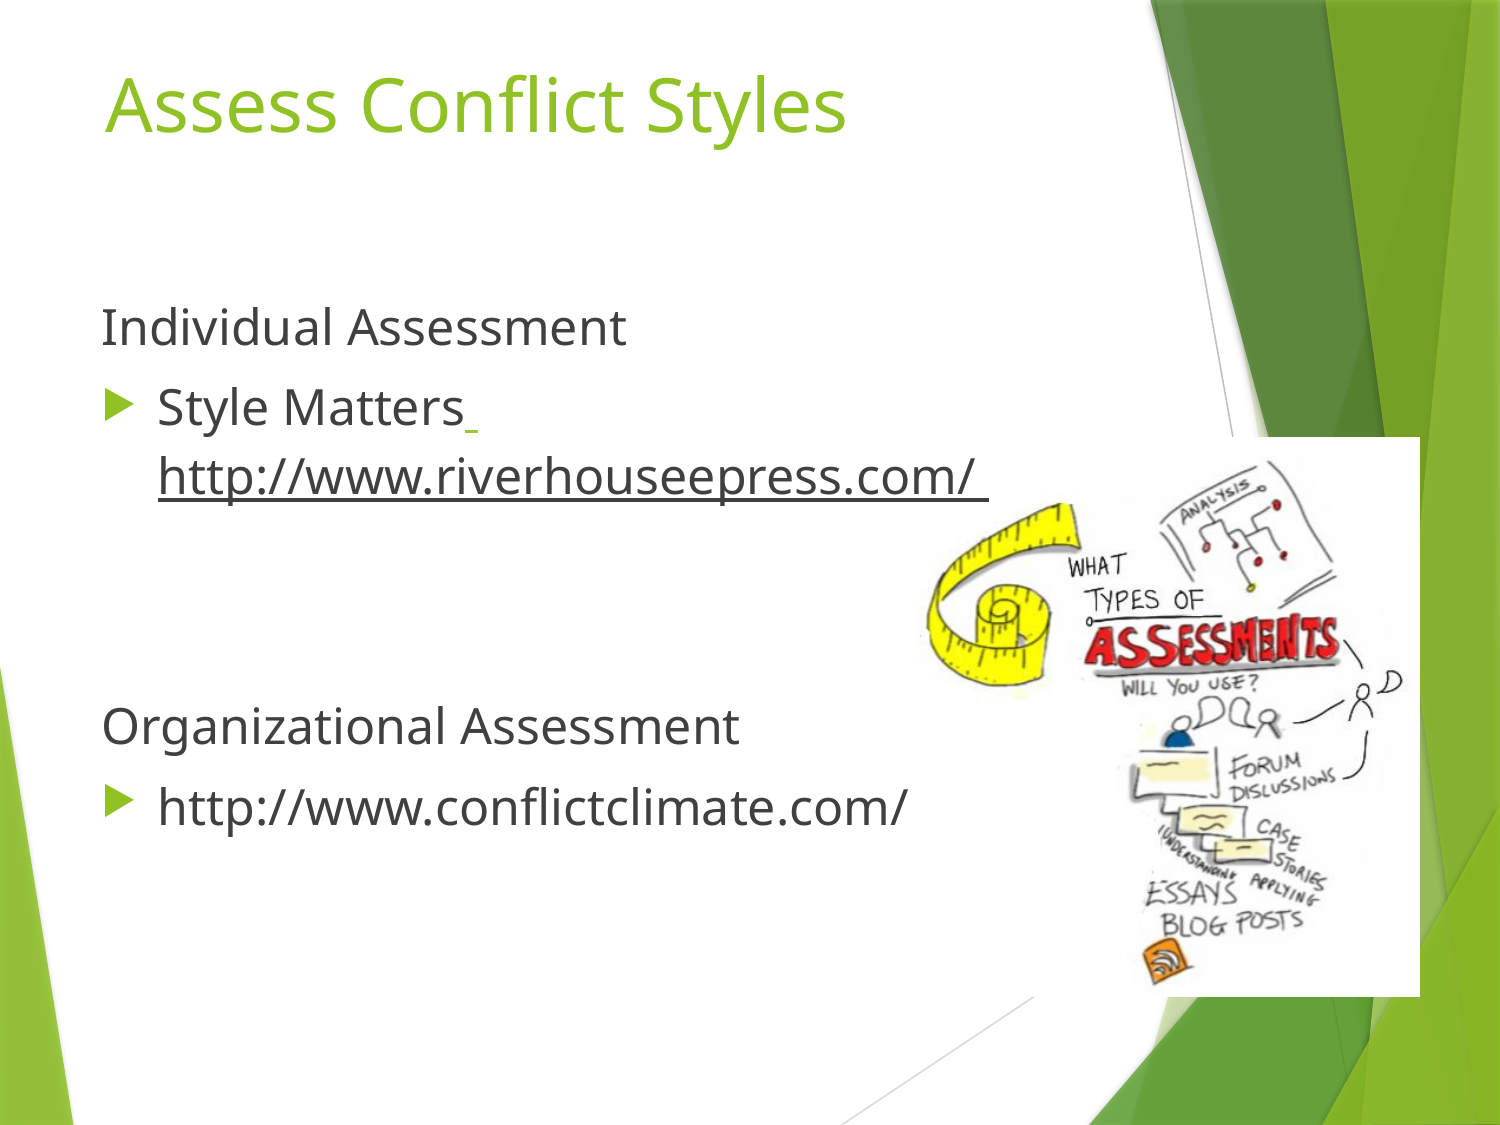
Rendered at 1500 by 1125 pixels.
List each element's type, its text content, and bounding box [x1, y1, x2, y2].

picture [899, 436, 1420, 998]
title Assess Conflict Styles [90, 49, 1133, 267]
list Individual Assessment Style Matters http://www.riverhouseepress.com/ Organizational Assessment http://www.conflictclimate.com/ [86, 287, 1128, 926]
